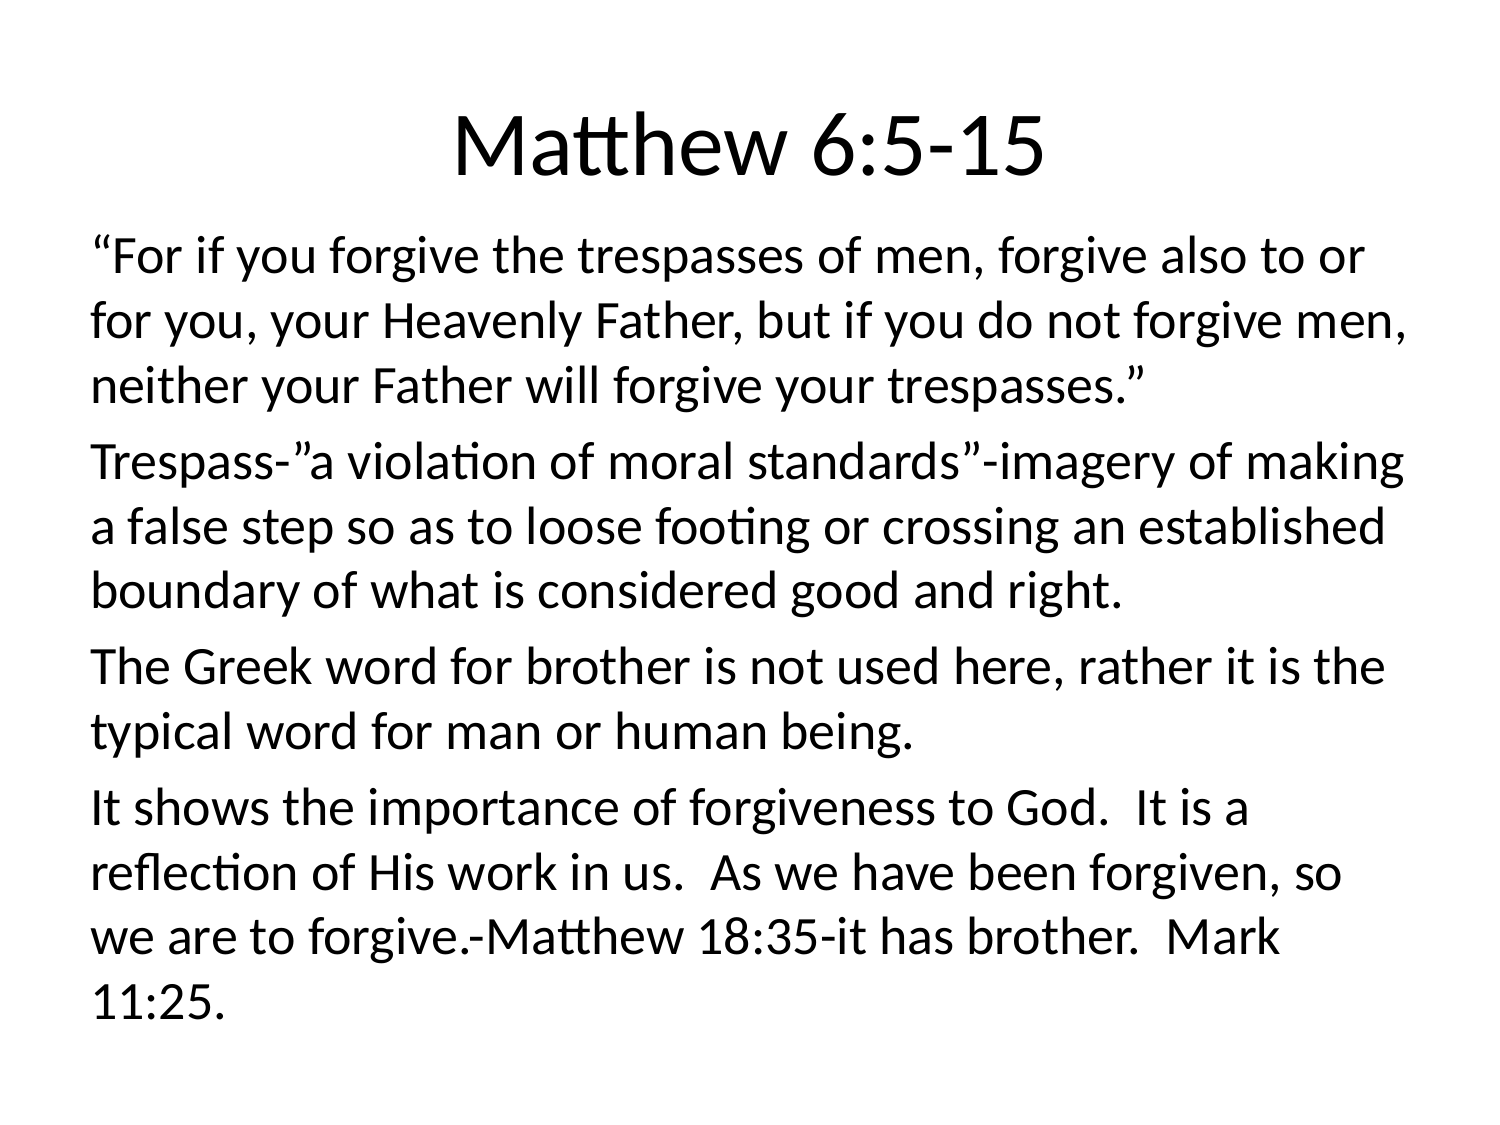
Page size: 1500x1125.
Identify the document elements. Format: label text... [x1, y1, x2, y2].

title Matthew 6:5-15 [75, 45, 1425, 212]
list “For if you forgive the trespasses of men, forgive also to or for you, your Heavenly Father, but if you do not forgive men, neither your Father will forgive your trespasses.” Trespass-”a violation of moral standards”-imagery of making a false step so as to loose footing or crossing an established boundary of what is considered good and right. The Greek word for brother is not used here, rather it is the typical word for man or human being. It shows the importance of forgiveness to God. It is a reflection of His work in us. As we have been forgiven, so we are to forgive.-Matthew 18:35-it has brother. Mark 11:25. [75, 212, 1425, 1063]
